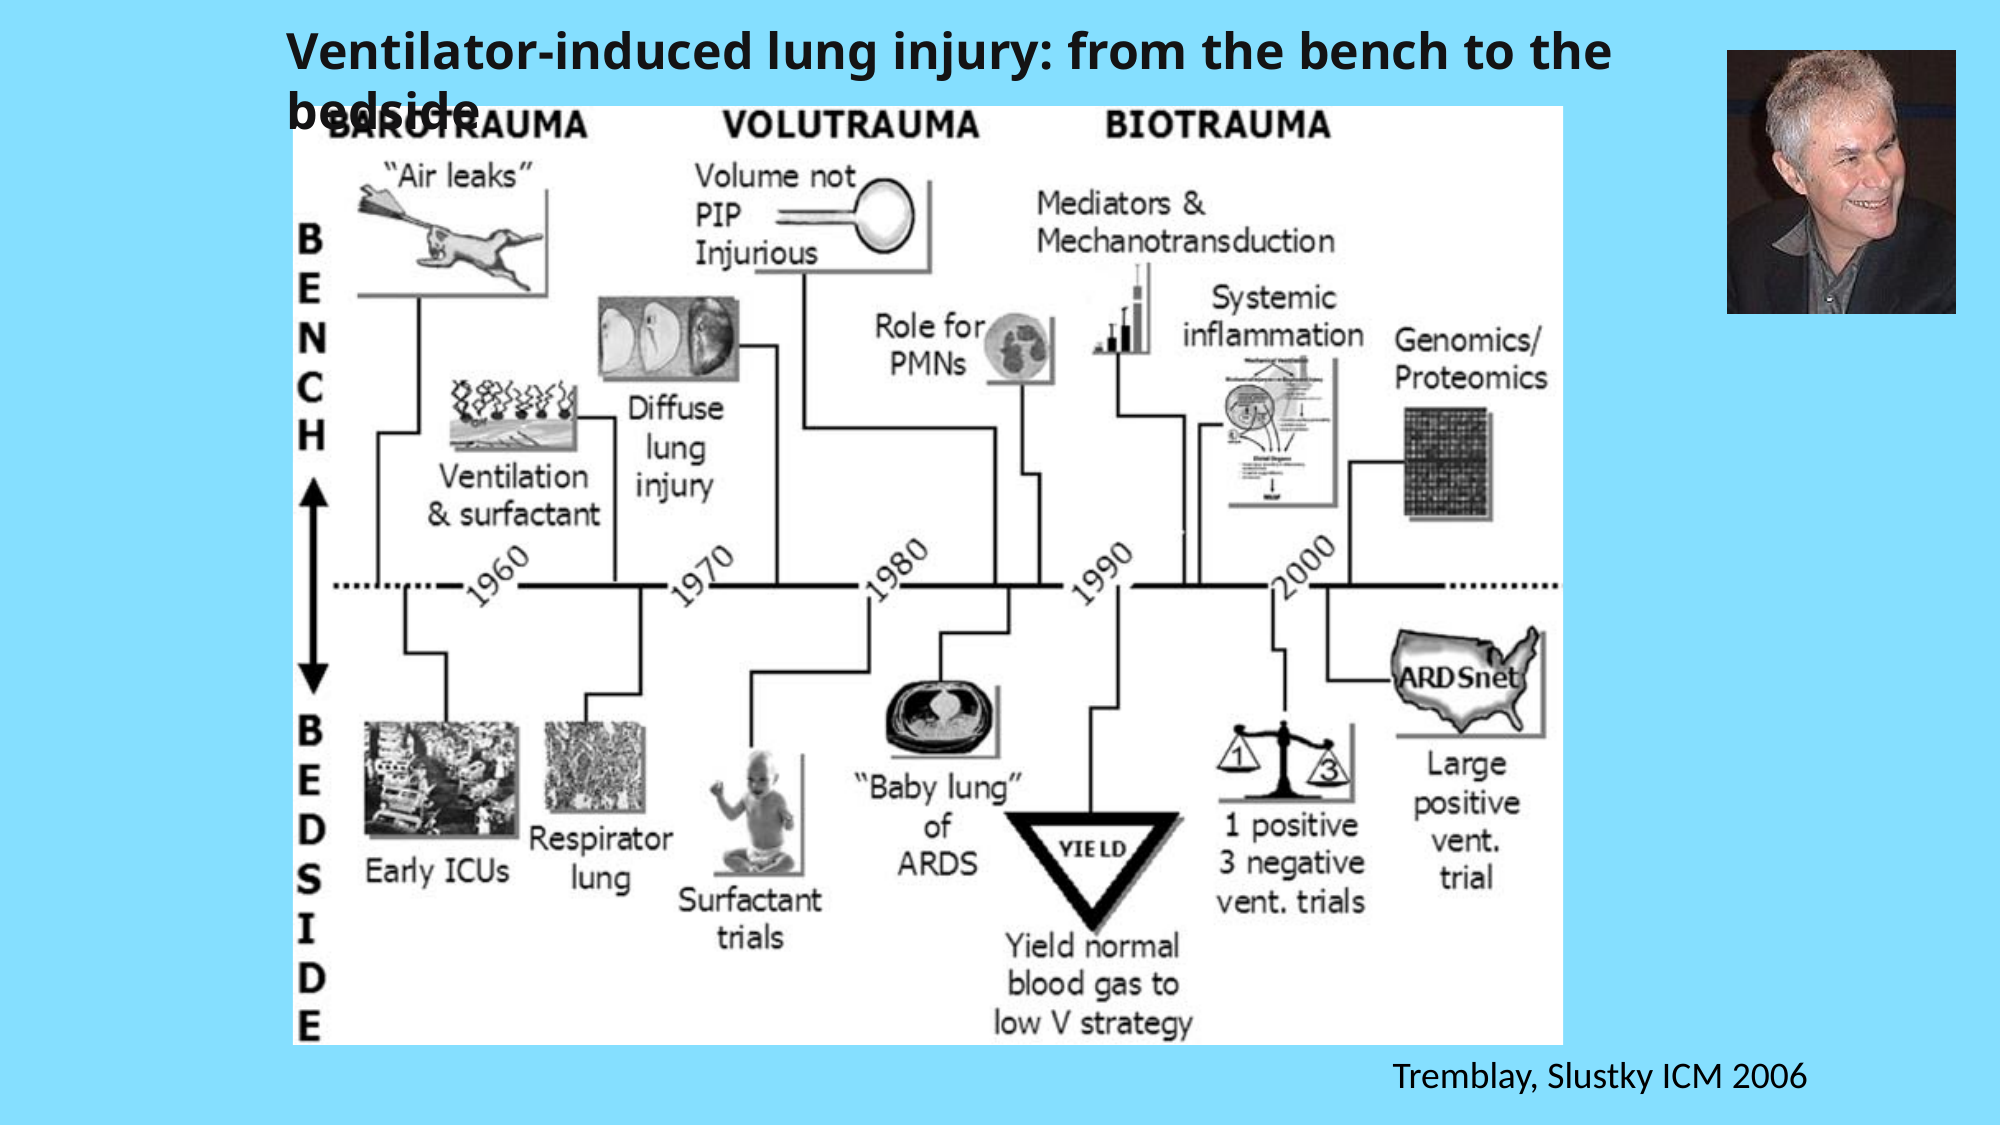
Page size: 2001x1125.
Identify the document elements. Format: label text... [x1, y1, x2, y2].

text_box Ventilator-induced lung injury: from the bench to the bedside [272, 12, 1818, 148]
picture [292, 105, 1564, 1045]
picture [1727, 50, 1957, 314]
text_box Tremblay, Slustky ICM 2006 [1377, 1044, 1952, 1104]
